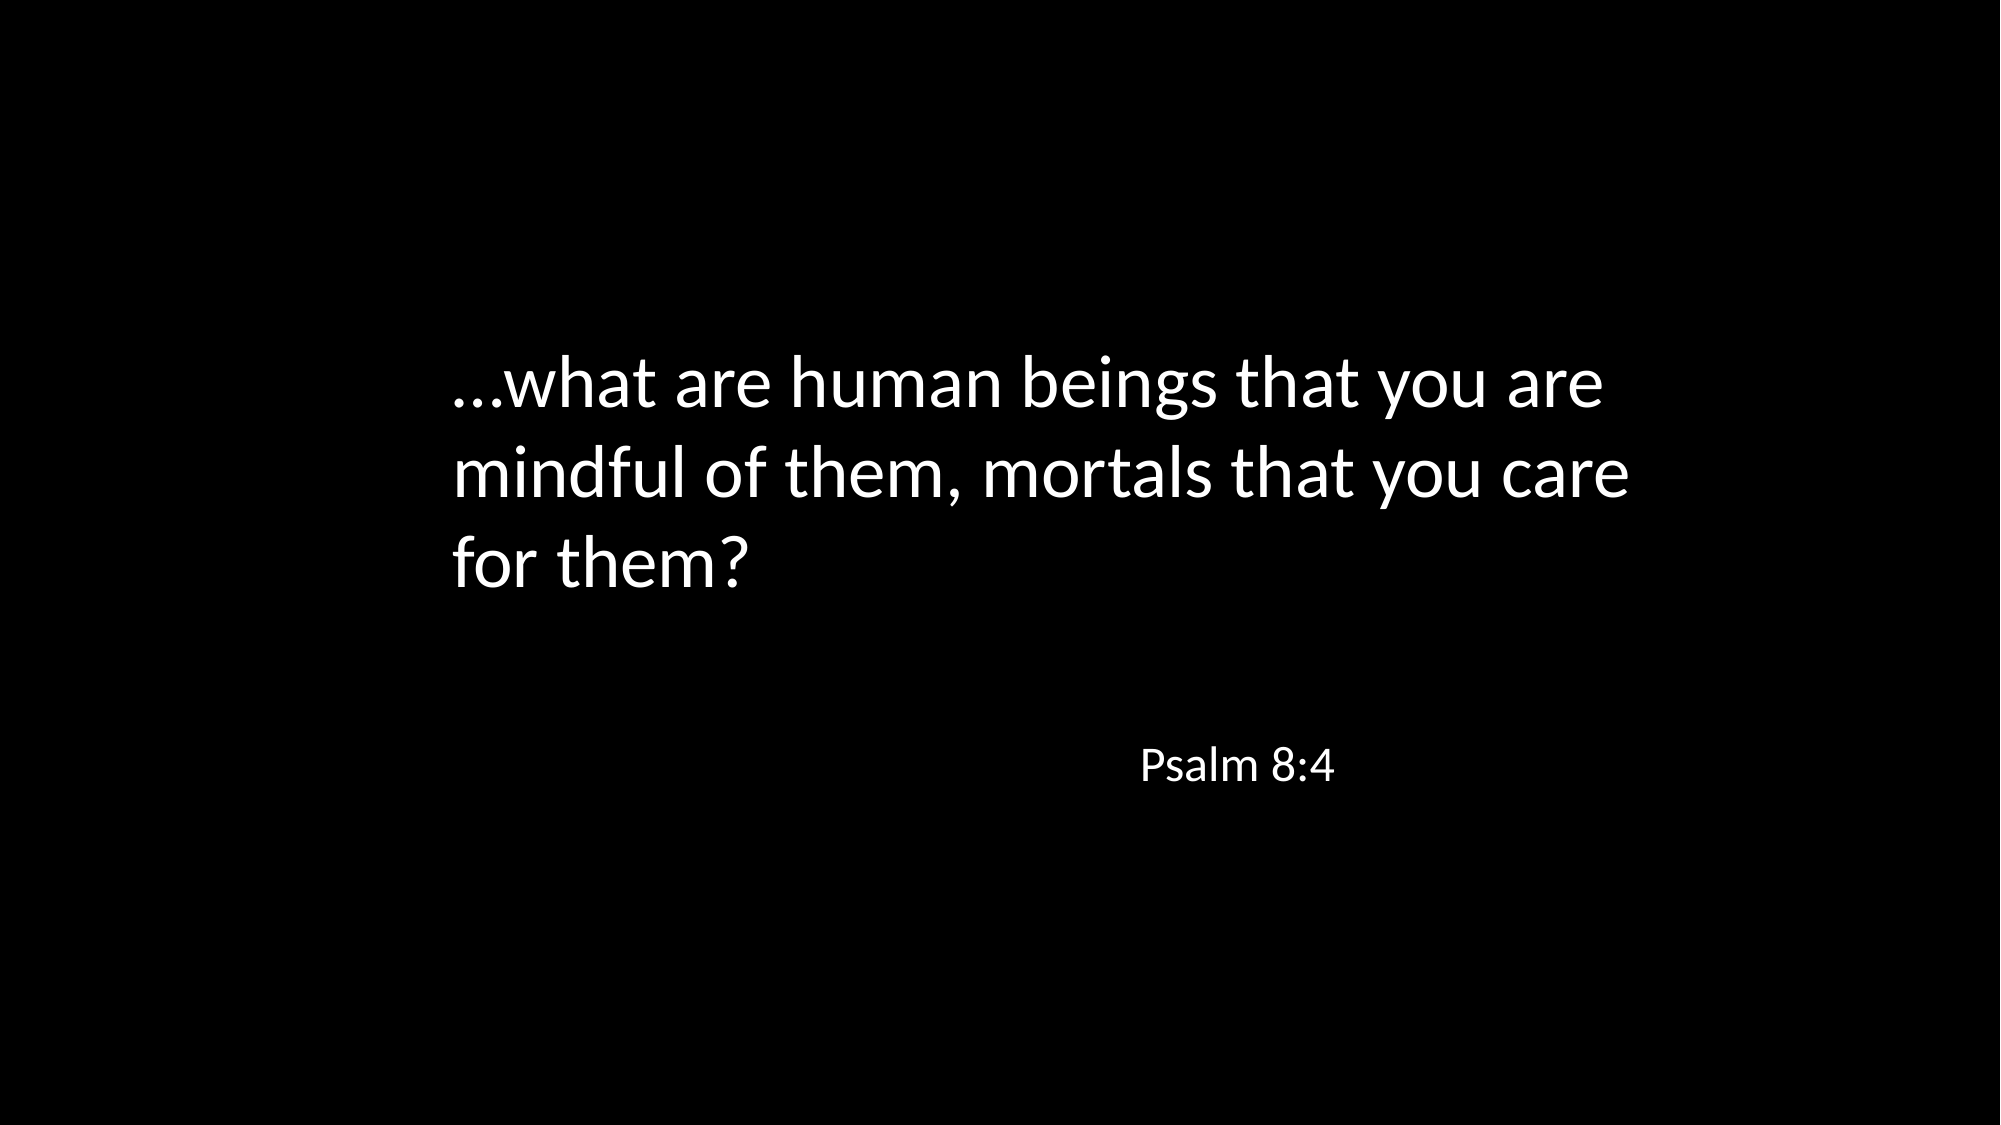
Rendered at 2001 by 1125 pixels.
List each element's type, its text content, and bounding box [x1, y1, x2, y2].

text_box Psalm 8:4 [1125, 724, 1538, 799]
text_box …what are human beings that you are mindful of them, mortals that you care for them? [437, 324, 1663, 700]
